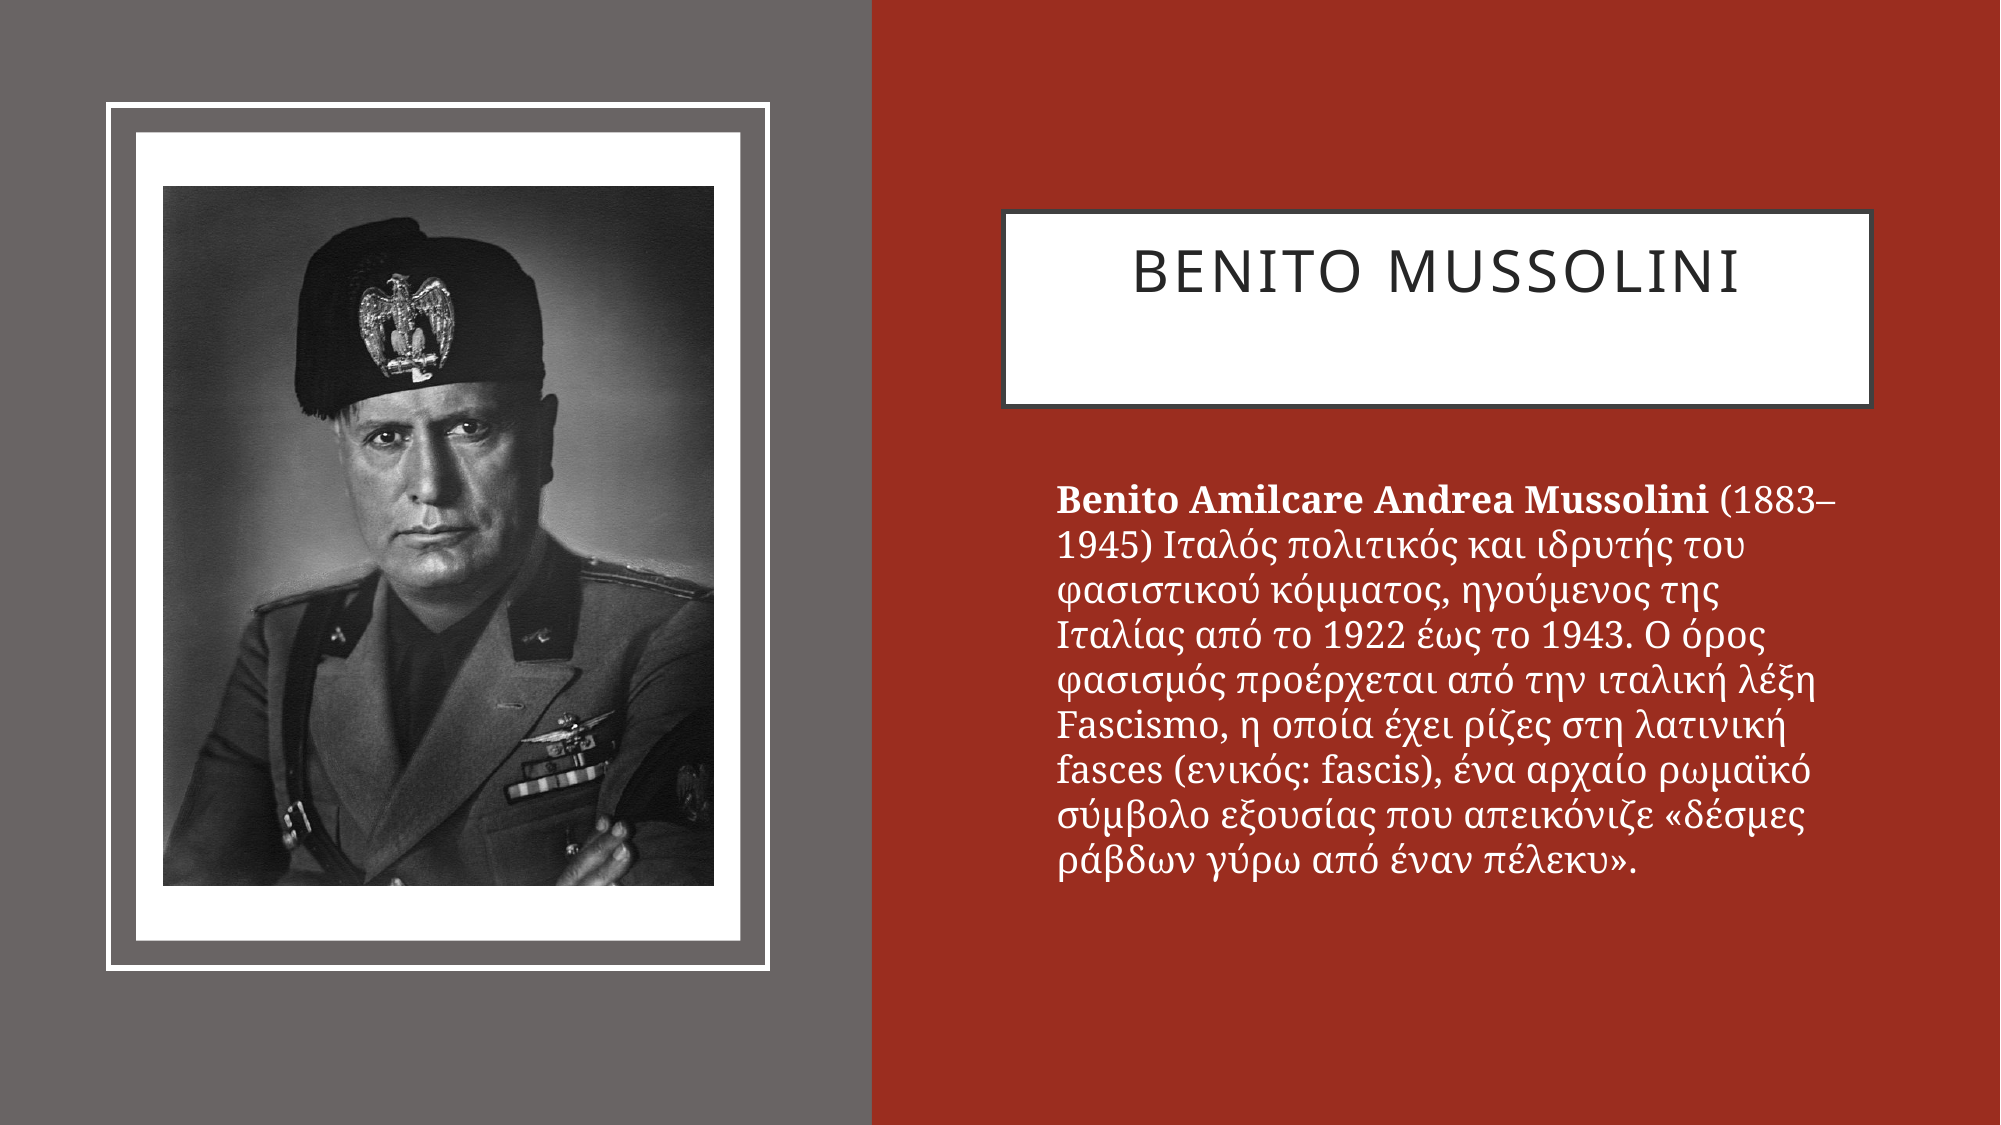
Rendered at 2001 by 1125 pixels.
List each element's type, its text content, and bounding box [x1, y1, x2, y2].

title Benito mussolini [1001, 209, 1874, 409]
picture [163, 186, 714, 887]
text_box [108, 104, 769, 969]
text_box [135, 131, 742, 942]
text_box [871, 1, 2000, 1125]
list Benito Amilcare Andrea Mussolini (1883–1945) Ιταλός πολιτικός και ιδρυτής του φασιστικού κόμματος, ηγούμενος της Ιταλίας από το 1922 έως το 1943. Ο όρος φασισμός προέρχεται από την ιταλική λέξη Fascismo, η οποία έχει ρίζες στη λατινική fasces (ενικός: fascis), ένα αρχαίο ρωμαϊκό σύμβολο εξουσίας που απεικόνιζε «δέσμες ράβδων γύρω από έναν πέλεκυ». [1003, 468, 1871, 969]
